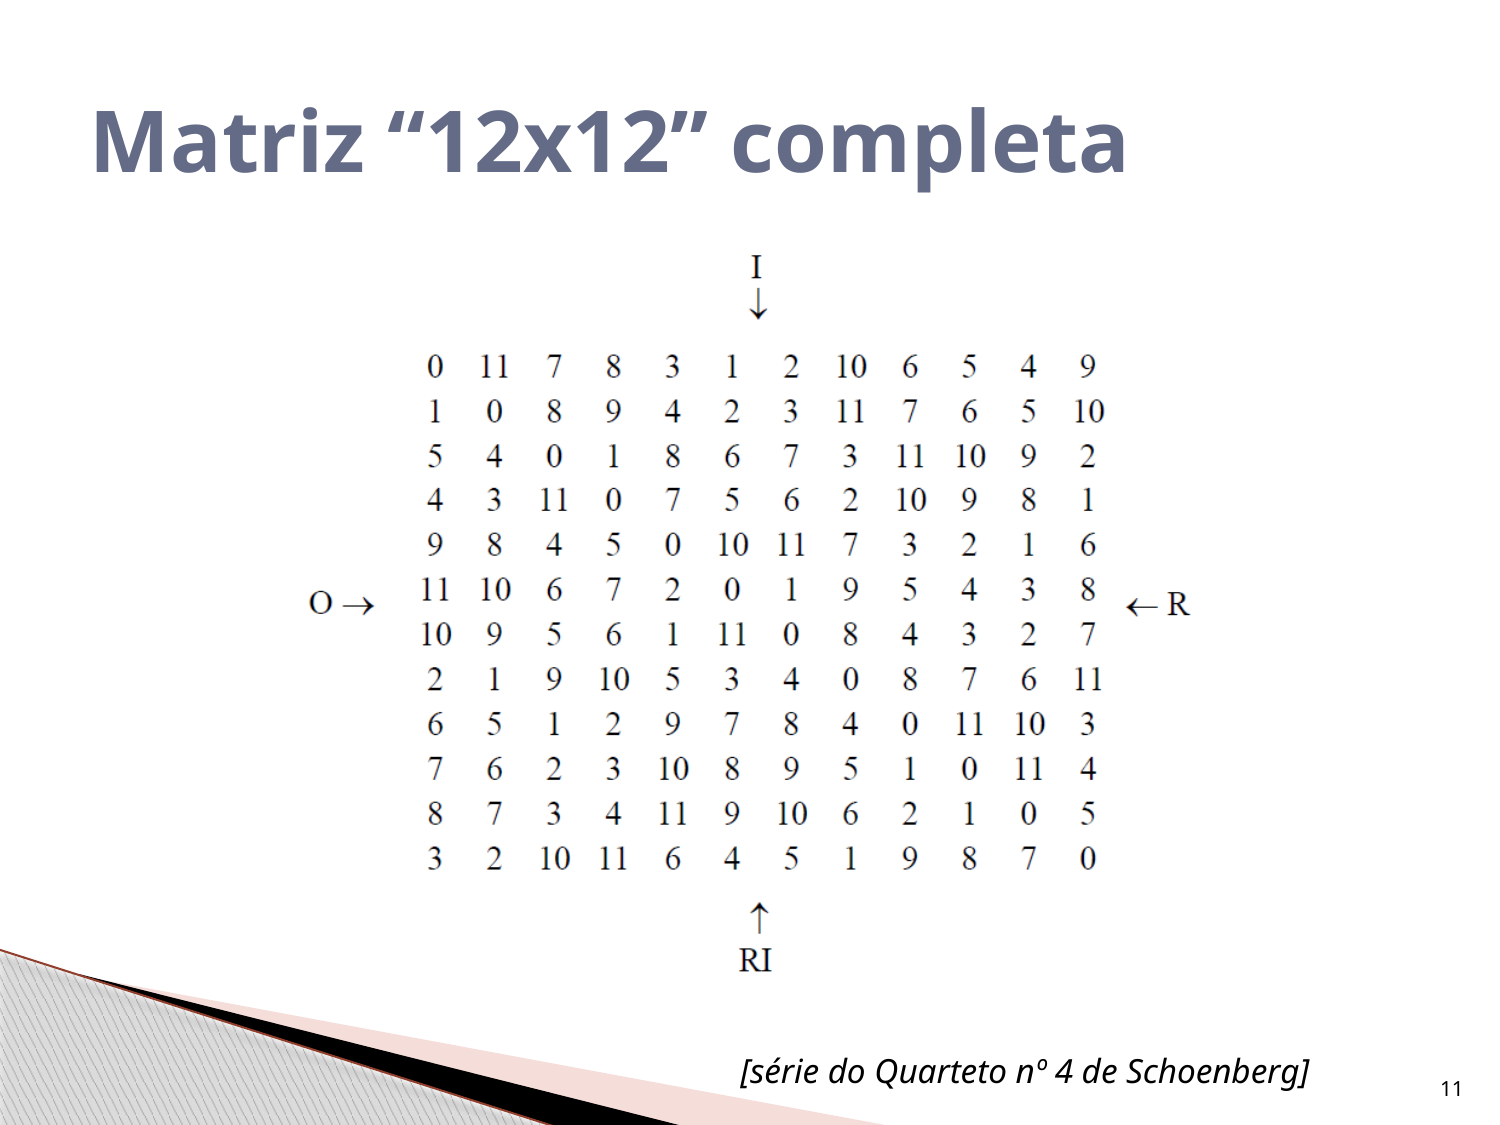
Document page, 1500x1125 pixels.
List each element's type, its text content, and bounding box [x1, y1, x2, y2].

title Matriz “12x12” completa [75, 45, 1425, 233]
slide_number 11 [1418, 1051, 1479, 1112]
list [295, 242, 1205, 986]
text_box [série do Quarteto nº 4 de Schoenberg] [725, 1042, 1326, 1098]
